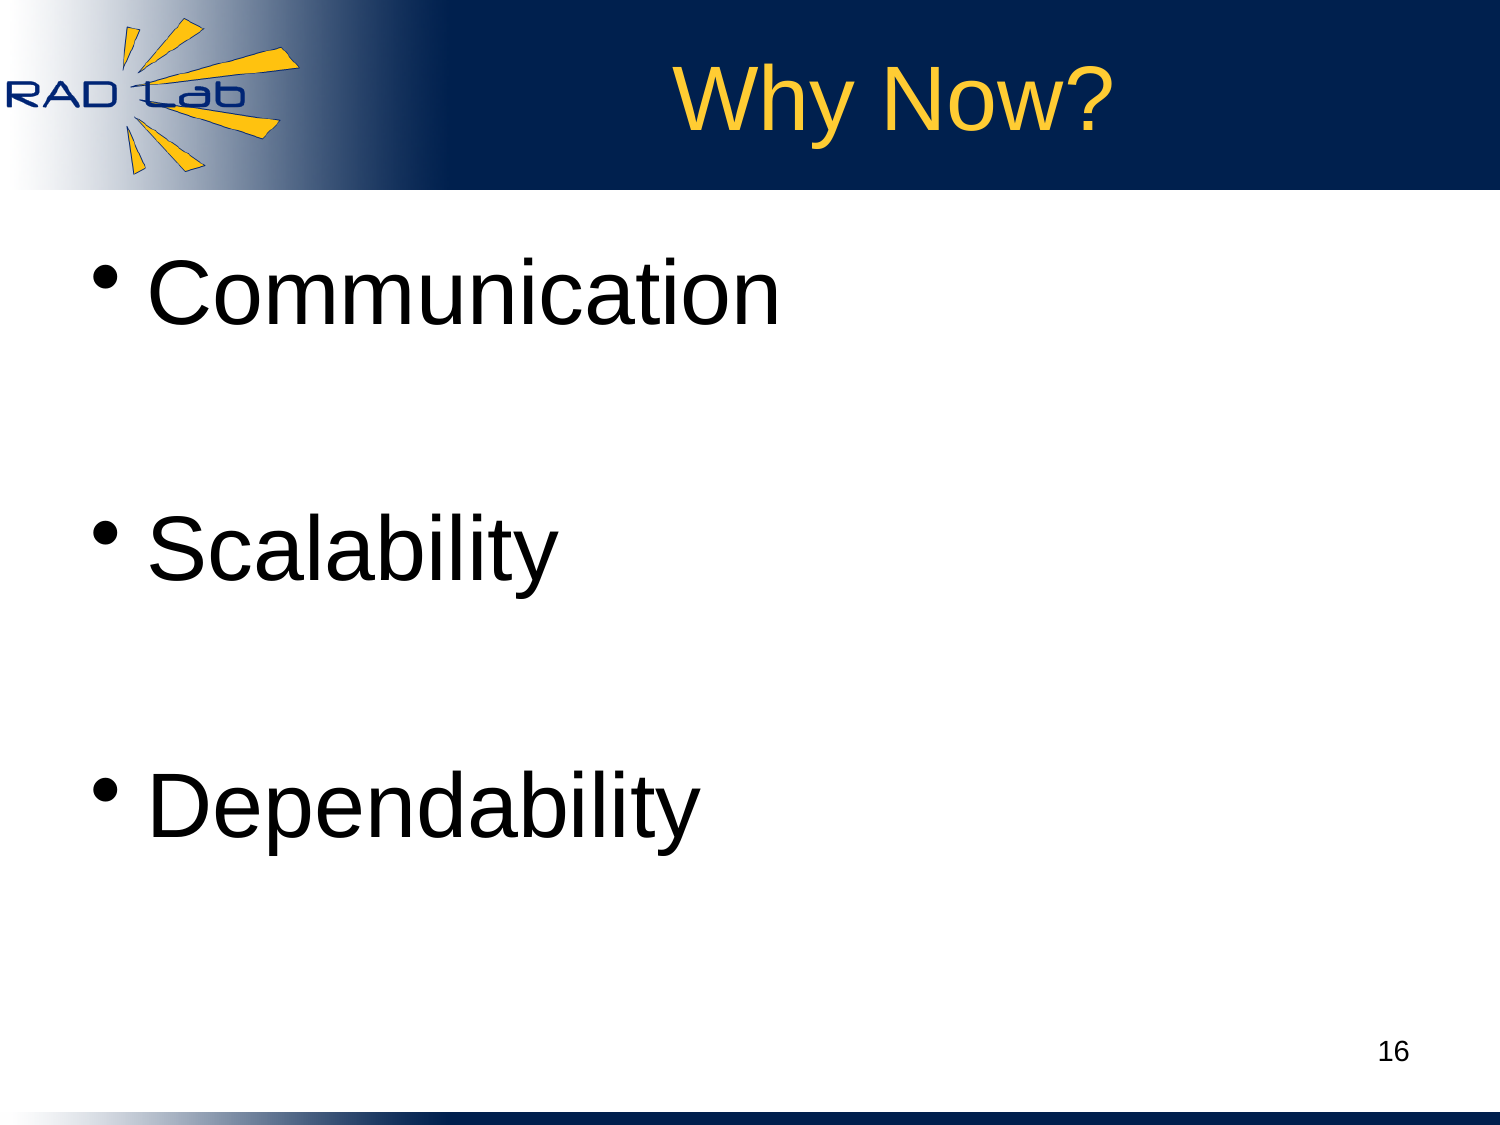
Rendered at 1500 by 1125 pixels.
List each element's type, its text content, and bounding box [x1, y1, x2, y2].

title Why Now? [287, 0, 1500, 188]
list Communication Scalability Dependability [74, 224, 1426, 1006]
slide_number 16 [1074, 1024, 1426, 1103]
picture [0, 0, 1500, 190]
picture [0, 1112, 1500, 1125]
